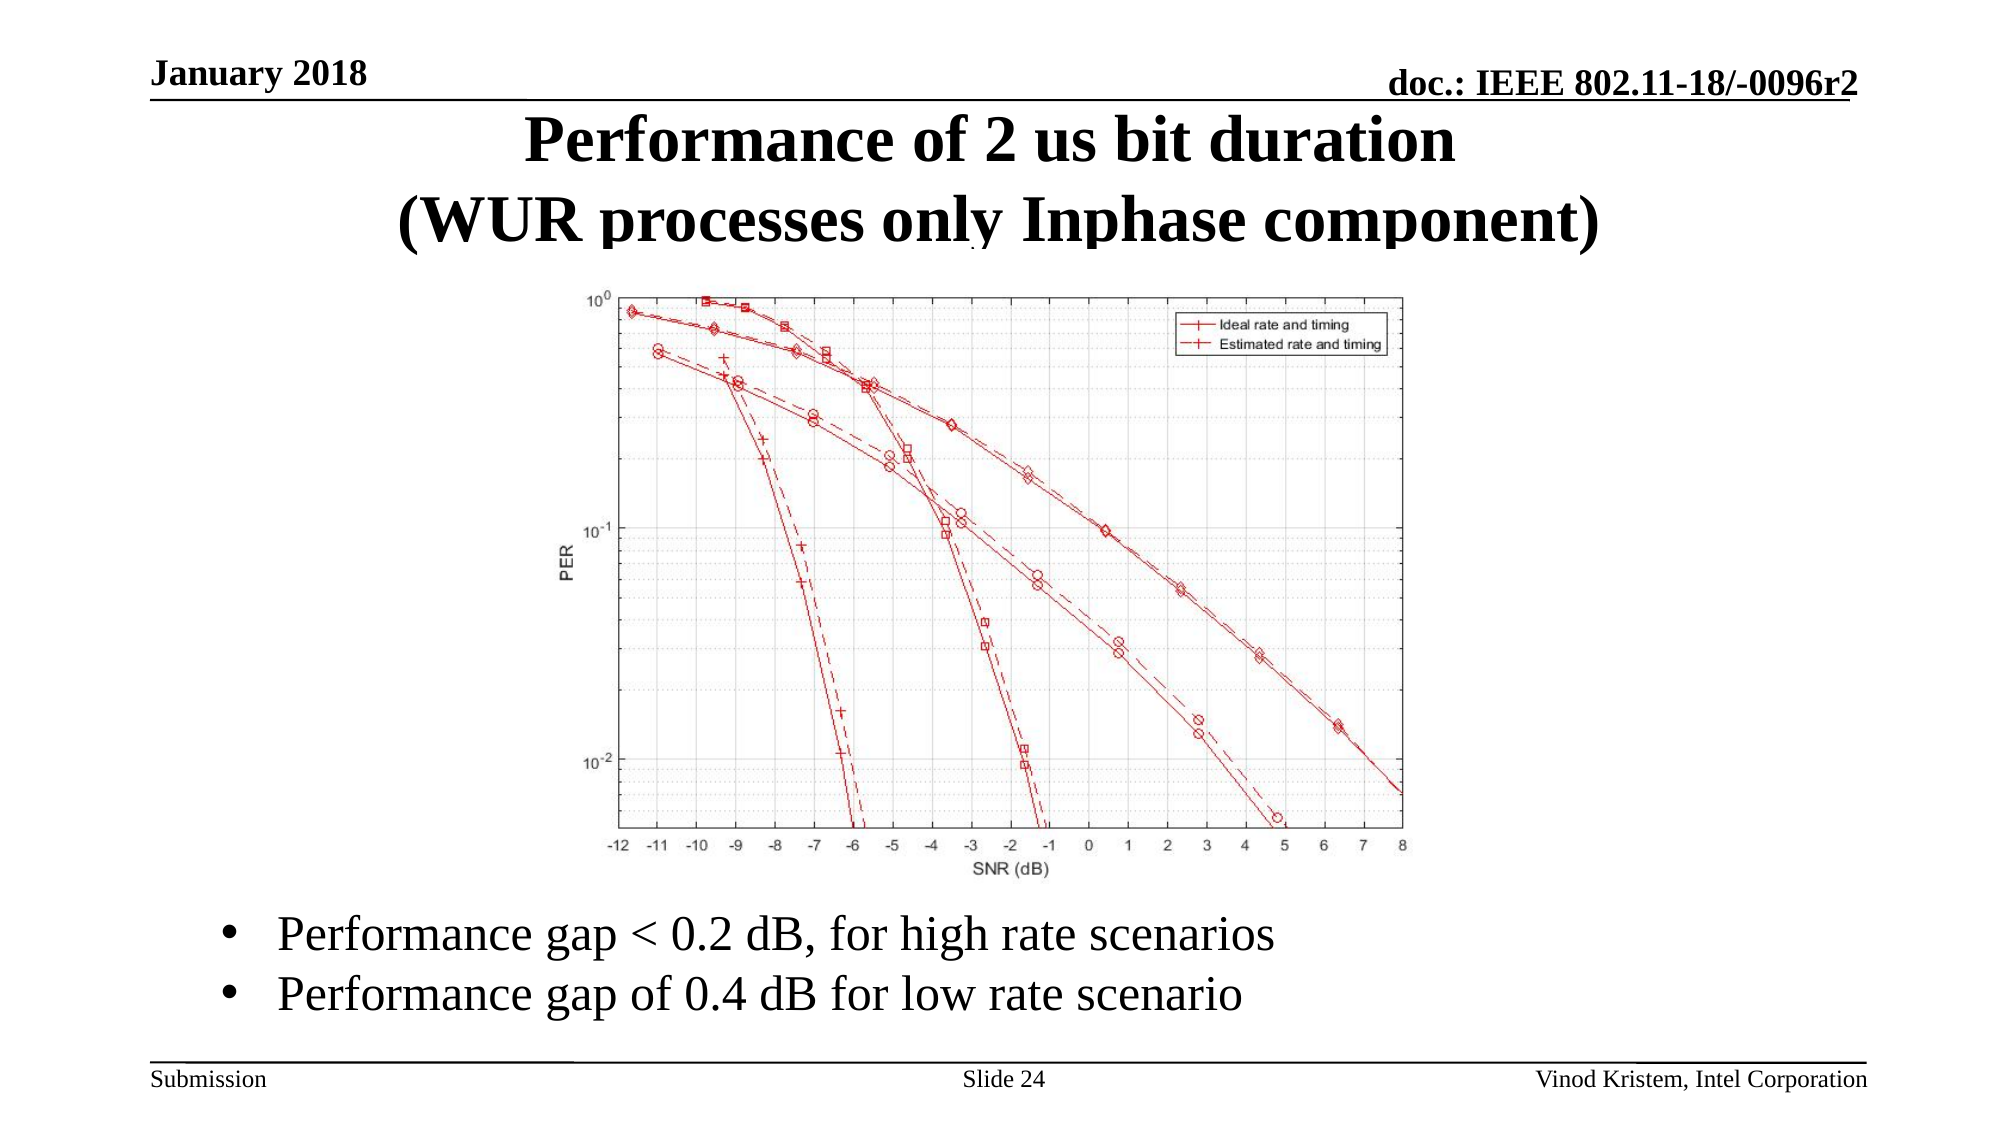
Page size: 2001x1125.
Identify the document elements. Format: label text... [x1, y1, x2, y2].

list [487, 249, 1500, 901]
footer Vinod Kristem, Intel Corporation [1171, 1061, 1869, 1093]
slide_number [149, 48, 458, 94]
title Performance of 2 us bit duration (WUR processes only Inphase component) [149, 87, 1850, 263]
text_box Performance gap < 0.2 dB, for high rate scenarios Performance gap of 0.4 dB for low rate scenario [206, 893, 1794, 1029]
slide_number Slide 24 [946, 1061, 1063, 1123]
